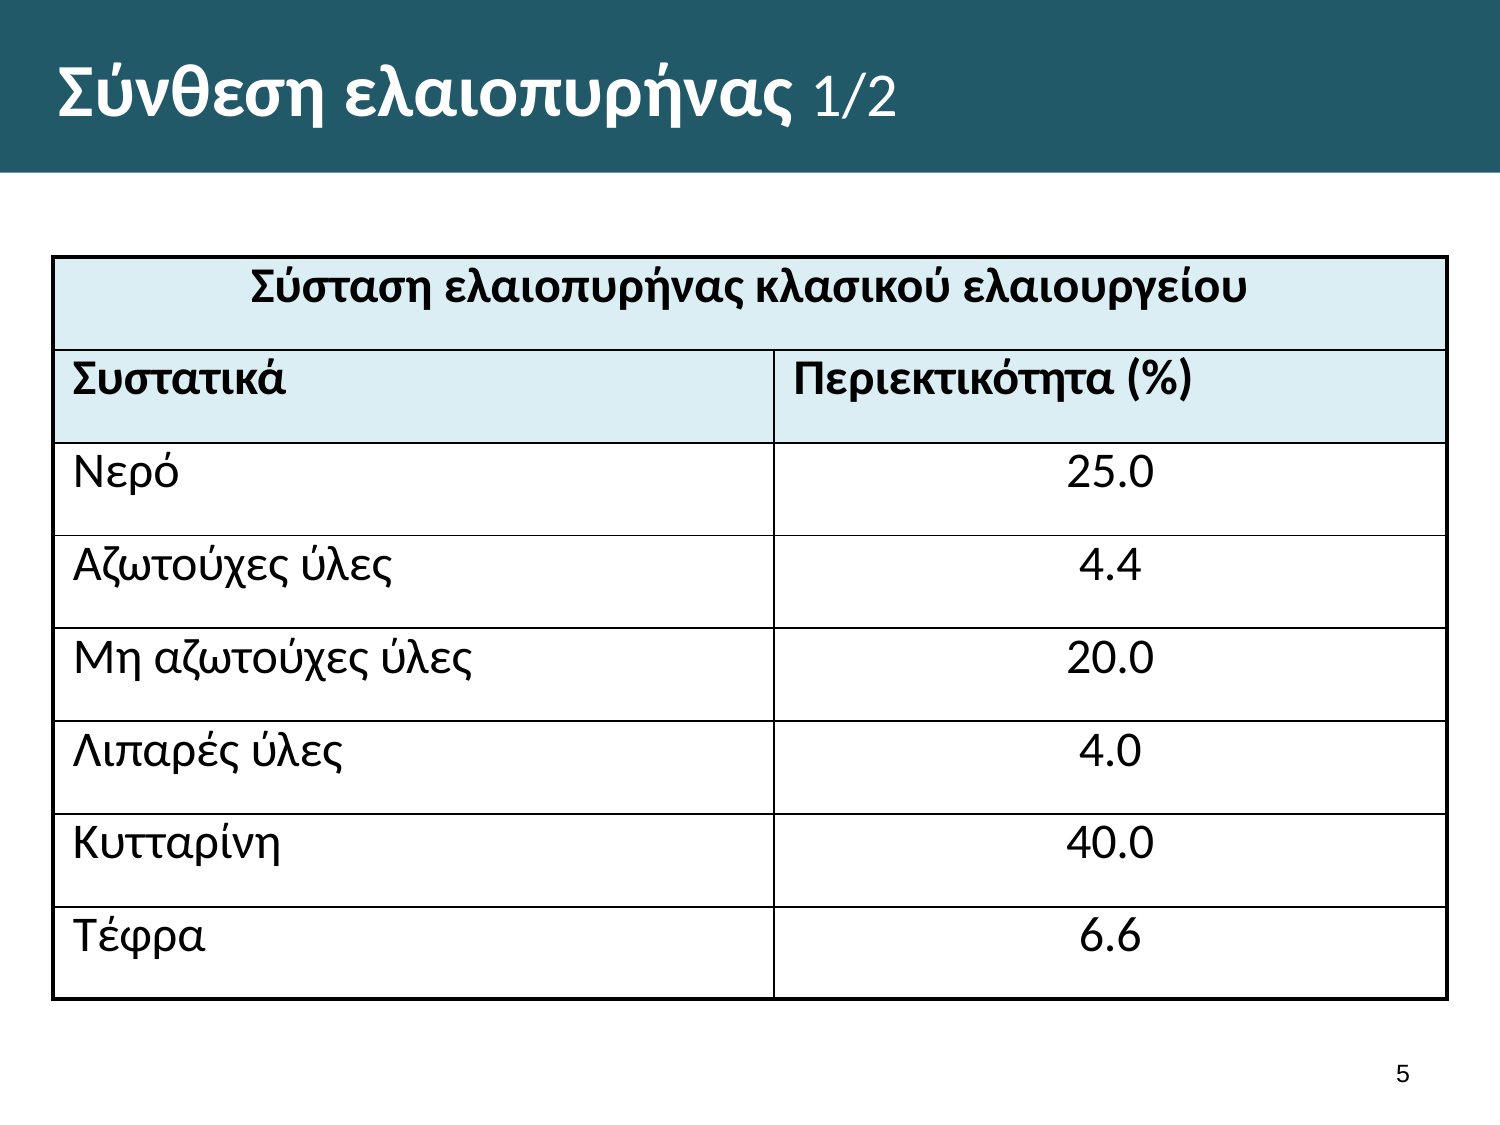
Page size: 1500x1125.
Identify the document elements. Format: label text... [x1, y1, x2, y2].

table_header Σύσταση ελαιοπυρήνας κλασικού ελαιουργείου [55, 259, 1445, 349]
table_cell 20.0 [775, 629, 1445, 720]
table_cell Μη αζωτούχες ύλες [55, 629, 773, 720]
table_cell 40.0 [775, 815, 1445, 906]
table_cell Αζωτούχες ύλες [55, 536, 773, 627]
table_cell Λιπαρές ύλες [55, 722, 773, 813]
table_cell 4.0 [775, 722, 1445, 813]
slide_number 4 [1074, 1042, 1425, 1103]
table_cell Κυτταρίνη [55, 815, 773, 906]
table_cell 6.6 [775, 908, 1445, 997]
table_cell Συστατικά [55, 351, 773, 442]
table_cell 25.0 [775, 444, 1445, 535]
table_cell Νερό [55, 444, 773, 535]
table_cell Περιεκτικότητα (%) [775, 351, 1445, 442]
table_cell 4.4 [775, 536, 1445, 627]
title Σύνθεση ελαιοπυρήνας 1/2 [0, 0, 1500, 173]
table_cell Τέφρα [55, 908, 773, 997]
